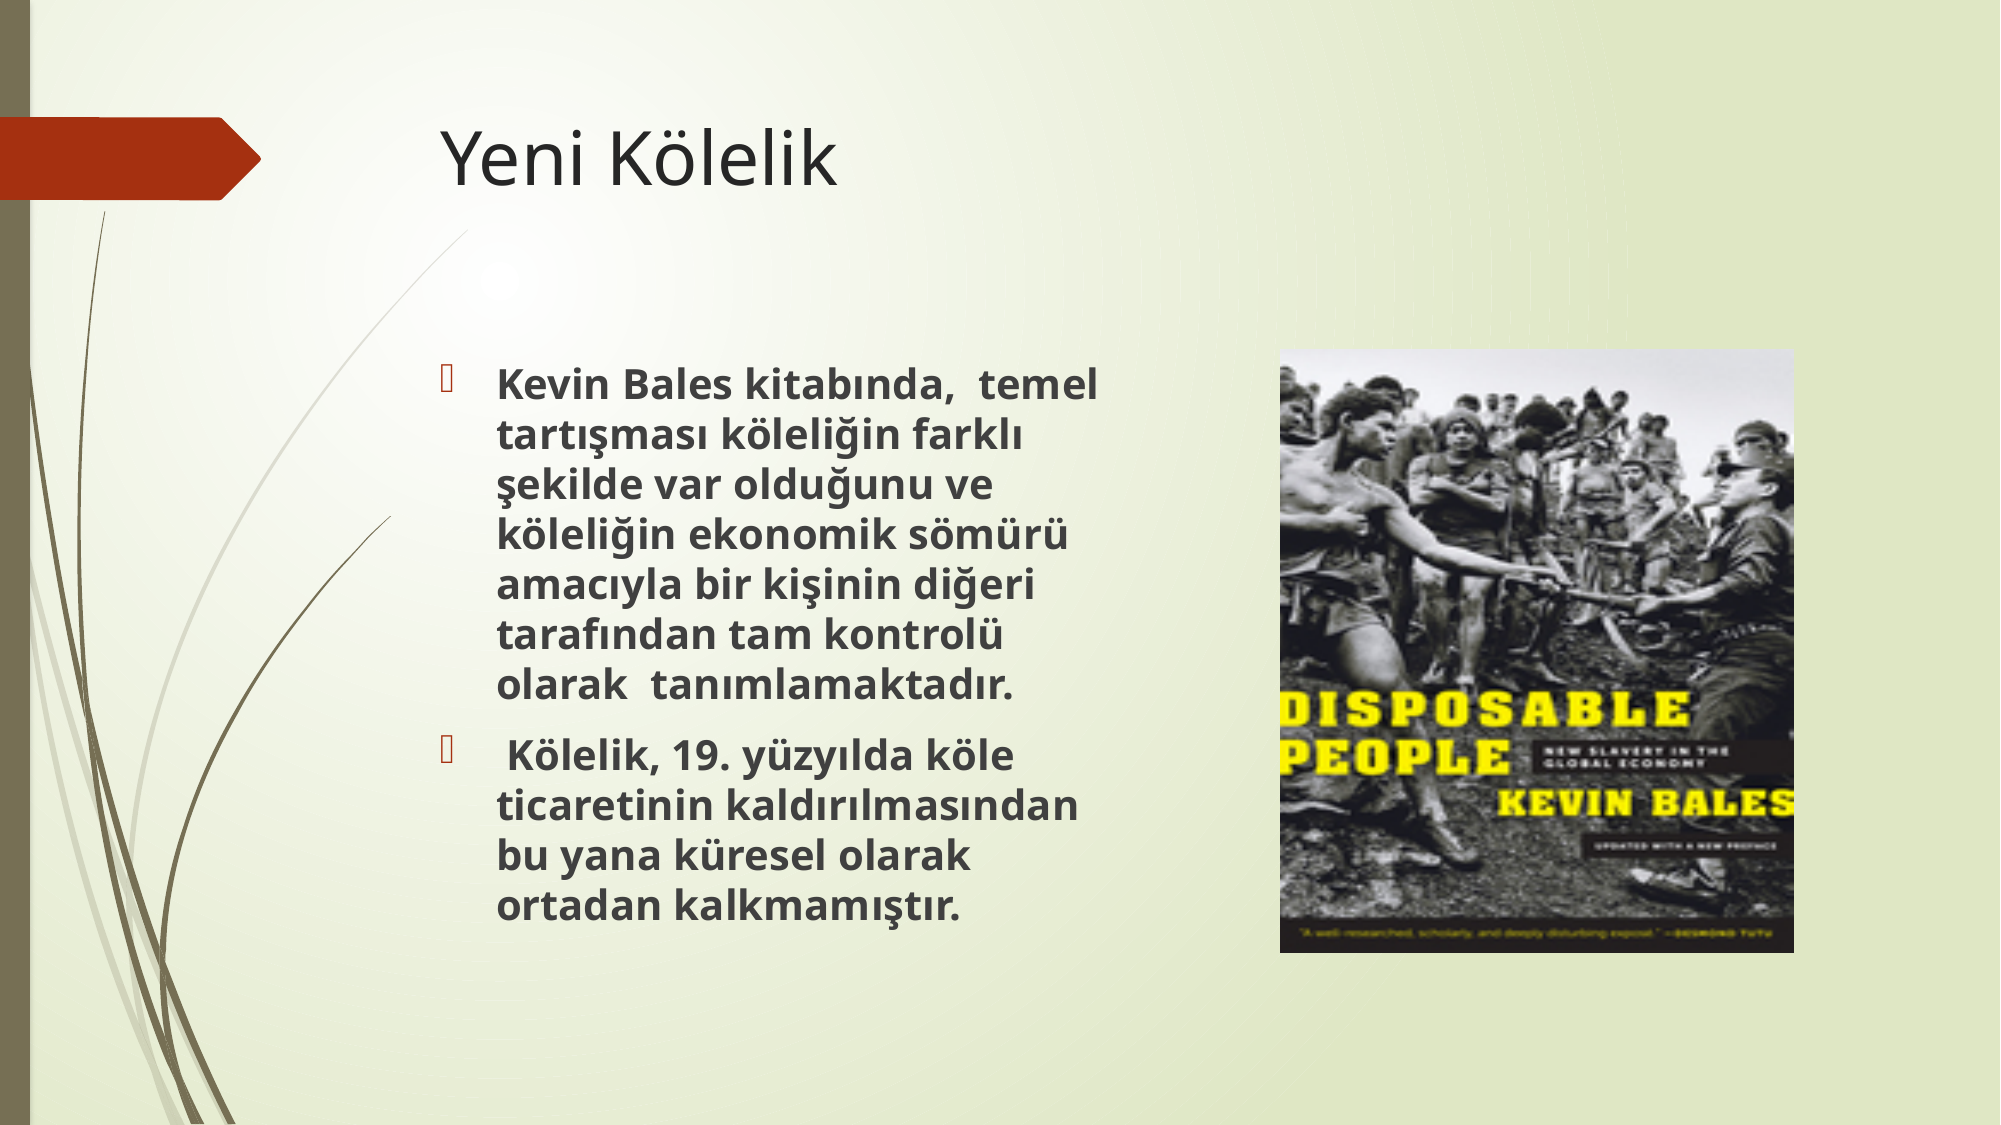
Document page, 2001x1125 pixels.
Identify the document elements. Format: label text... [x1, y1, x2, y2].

list Kevin Bales kitabında, temel tartışması köleliğin farklı şekilde var olduğunu ve köleliğin ekonomik sömürü amacıyla bir kişinin diğeri tarafından tam kontrolü olarak tanımlamaktadır. Kölelik, 19. yüzyılda köle ticaretinin kaldırılmasından bu yana küresel olarak ortadan kalkmamıştır. [424, 350, 1133, 970]
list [1280, 349, 1794, 954]
title Yeni Kölelik [425, 102, 1888, 313]
